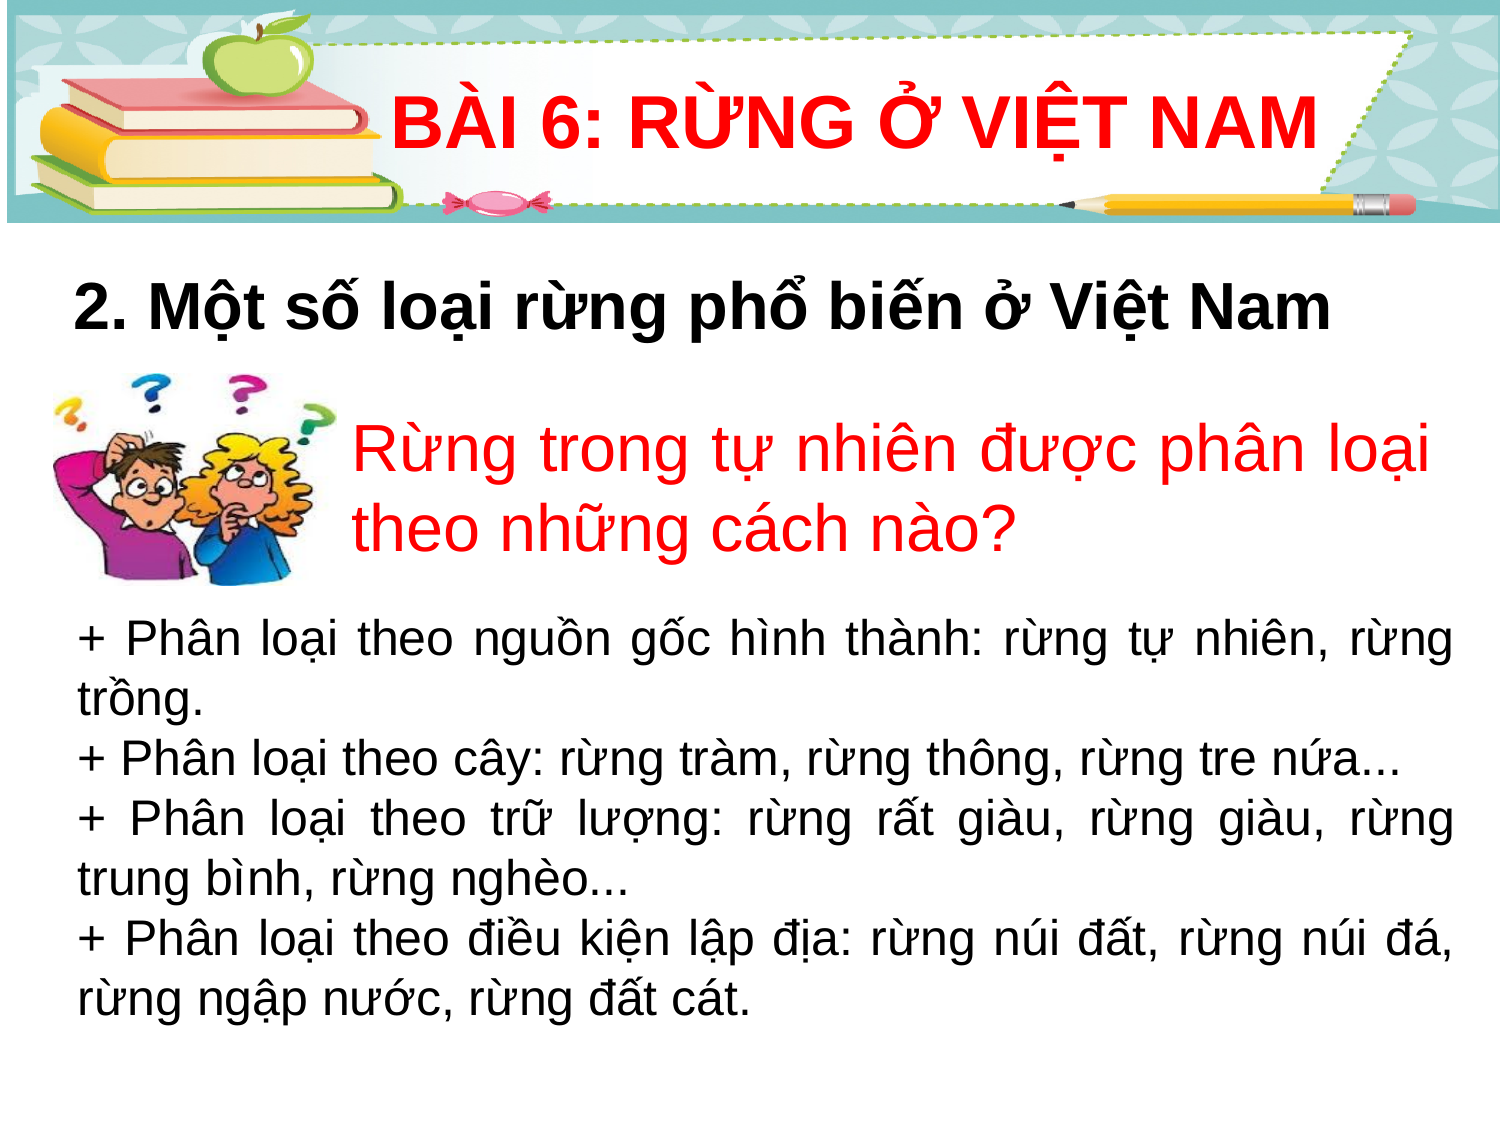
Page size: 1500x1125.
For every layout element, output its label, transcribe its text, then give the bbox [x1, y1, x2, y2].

text_box + Phân loại theo nguồn gốc hình thành: rừng tự nhiên, rừng trồng. + Phân loại theo cây: rừng tràm, rừng thông, rừng tre nứa... + Phân loại theo trữ lượng: rừng rất giàu, rừng giàu, rừng trung bình, rừng nghèo... + Phân loại theo điều kiện lập địa: rừng núi đất, rừng núi đá, rừng ngập nước, rừng đất cát. [62, 597, 1471, 1033]
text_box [6, 0, 1500, 224]
picture [52, 373, 337, 586]
text_box 2. Một số loại rừng phổ biến ở Việt Nam [58, 255, 1350, 350]
text_box Rừng trong tự nhiên được phân loại theo những cách nào? [341, 397, 1447, 573]
